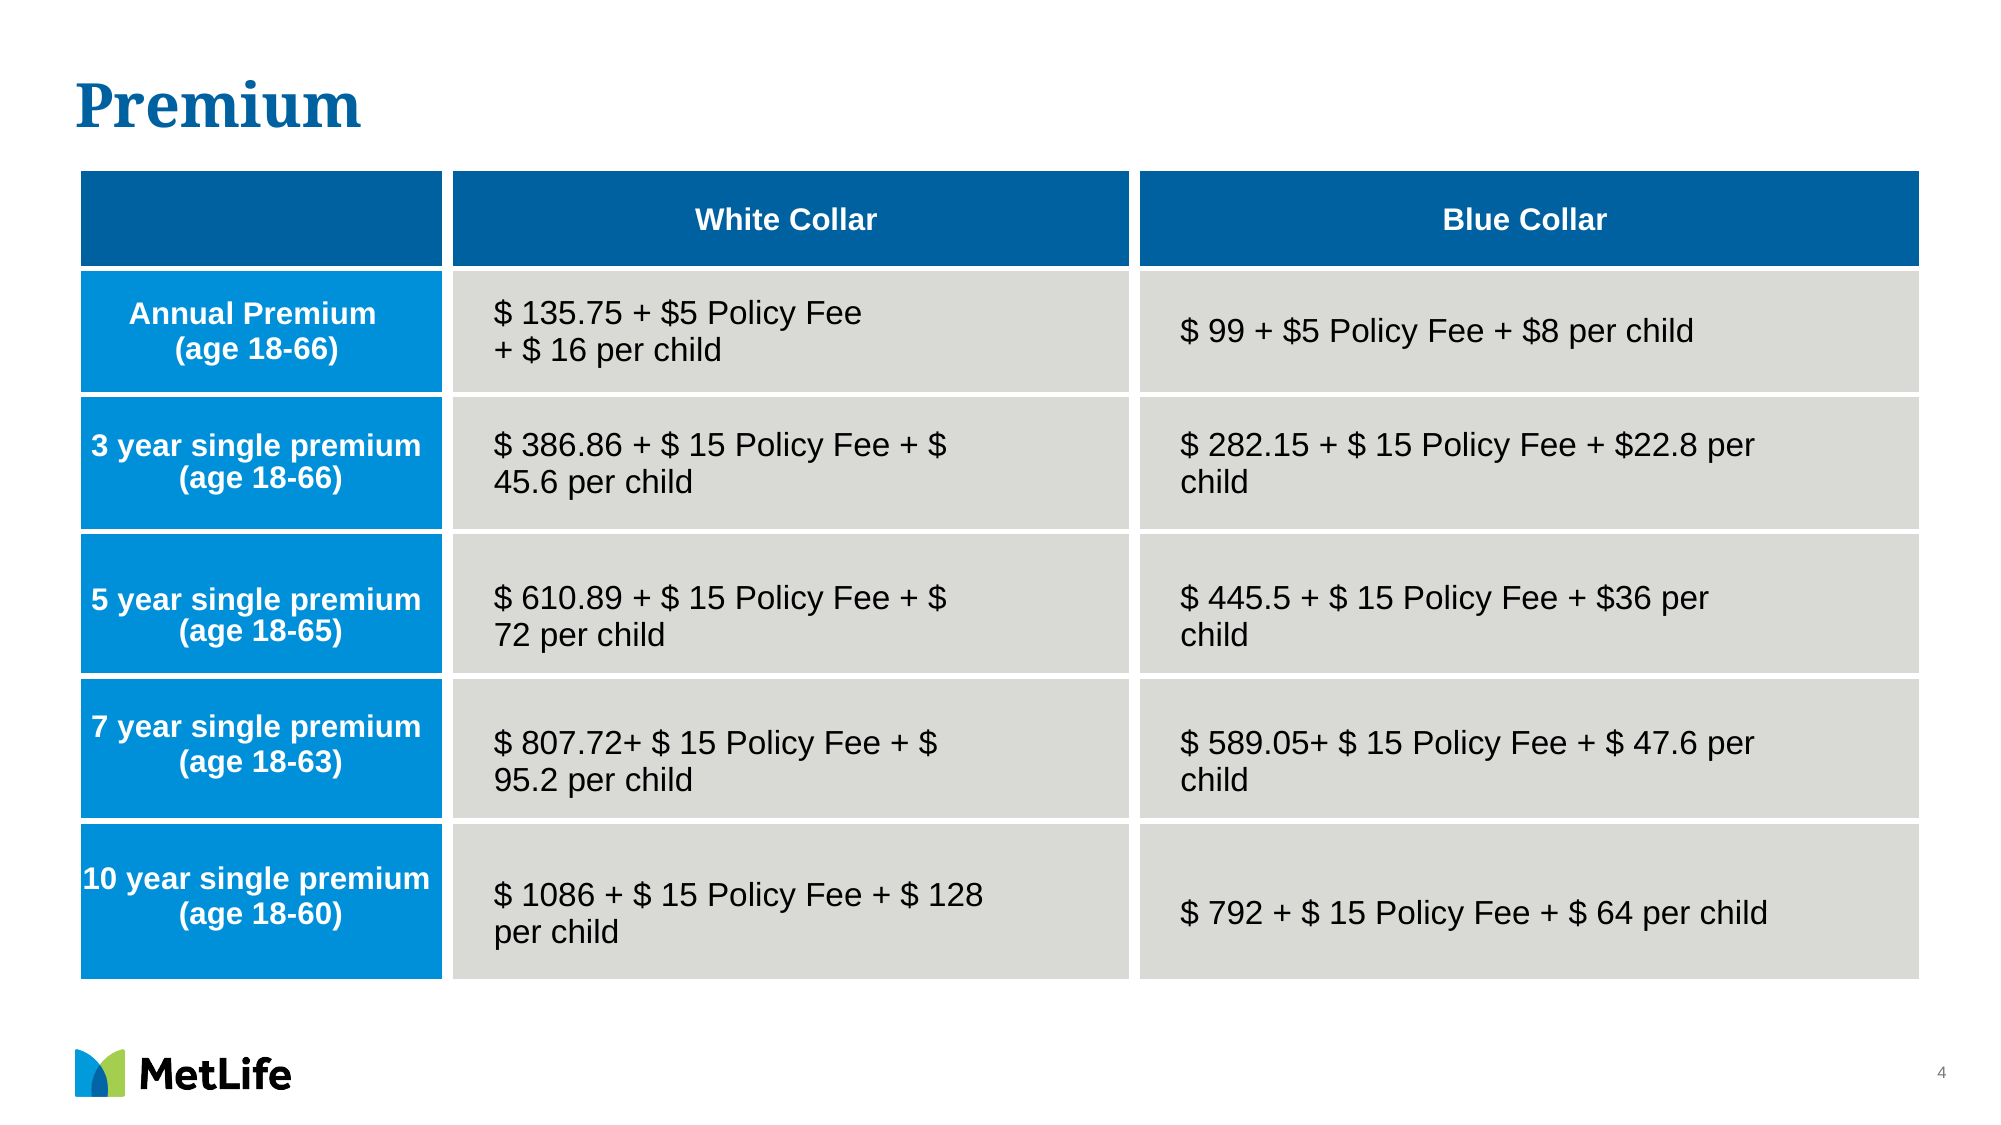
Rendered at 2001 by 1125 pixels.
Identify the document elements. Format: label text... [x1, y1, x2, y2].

picture [81, 1049, 291, 1097]
table_cell $ 135.75 + $5 Policy Fee + $ 16 per child [453, 271, 1129, 392]
table_cell $ 99 + $5 Policy Fee + $8 per child [1140, 271, 1919, 392]
table_cell $ 792 + $ 15 Policy Fee + $ 64 per child [1140, 824, 1919, 979]
table_cell 3 year single premium (age 18-66) [81, 397, 442, 529]
table_cell $ 1086 + $ 15 Policy Fee + $ 128 per child [453, 824, 1129, 979]
table_header Blue Collar [1140, 171, 1919, 266]
table_cell 7 year single premium (age 18-63) [81, 679, 442, 818]
table_cell 10 year single premium (age 18-60) [81, 824, 442, 979]
table_cell $ 589.05+ $ 15 Policy Fee + $ 47.6 per child [1140, 679, 1919, 818]
table_header [81, 171, 442, 266]
table_cell $ 386.86 + $ 15 Policy Fee + $ 45.6 per child [453, 397, 1129, 529]
table_cell Annual Premium (age 18-66) [81, 271, 442, 392]
table_cell $ 445.5 + $ 15 Policy Fee + $36 per child [1140, 534, 1919, 673]
table_cell $ 282.15 + $ 15 Policy Fee + $22.8 per child [1140, 397, 1919, 529]
table_cell $ 610.89 + $ 15 Policy Fee + $ 72 per child [453, 534, 1129, 673]
table_cell $ 807.72+ $ 15 Policy Fee + $ 95.2 per child [453, 679, 1129, 818]
table_header White Collar [453, 171, 1129, 266]
title Premium [75, 75, 1627, 171]
table_cell 5 year single premium (age 18-65) [81, 534, 442, 673]
